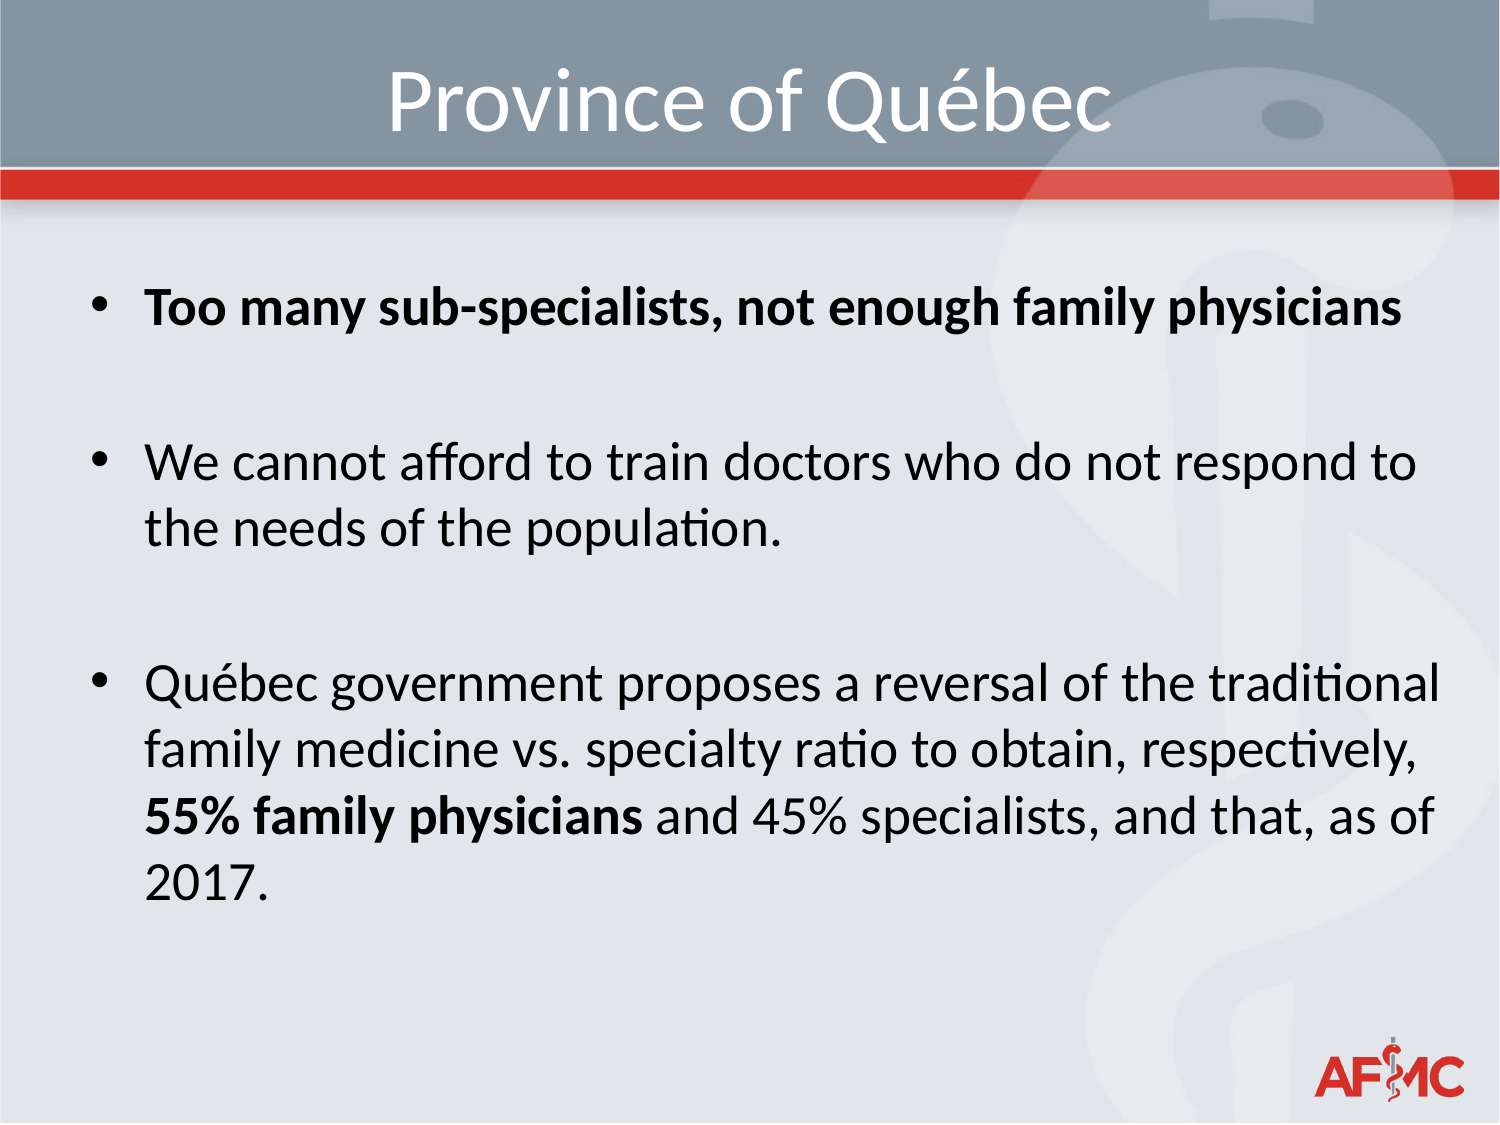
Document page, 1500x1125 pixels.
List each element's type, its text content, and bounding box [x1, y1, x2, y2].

title Province of Québec [75, 0, 1425, 189]
picture [0, 0, 1500, 1123]
list Too many sub-specialists, not enough family physicians We cannot afford to train doctors who do not respond to the needs of the population. Québec government proposes a reversal of the traditional family medicine vs. specialty ratio to obtain, respectively, 55% family physicians and 45% specialists, and that, as of 2017. [75, 262, 1500, 1005]
